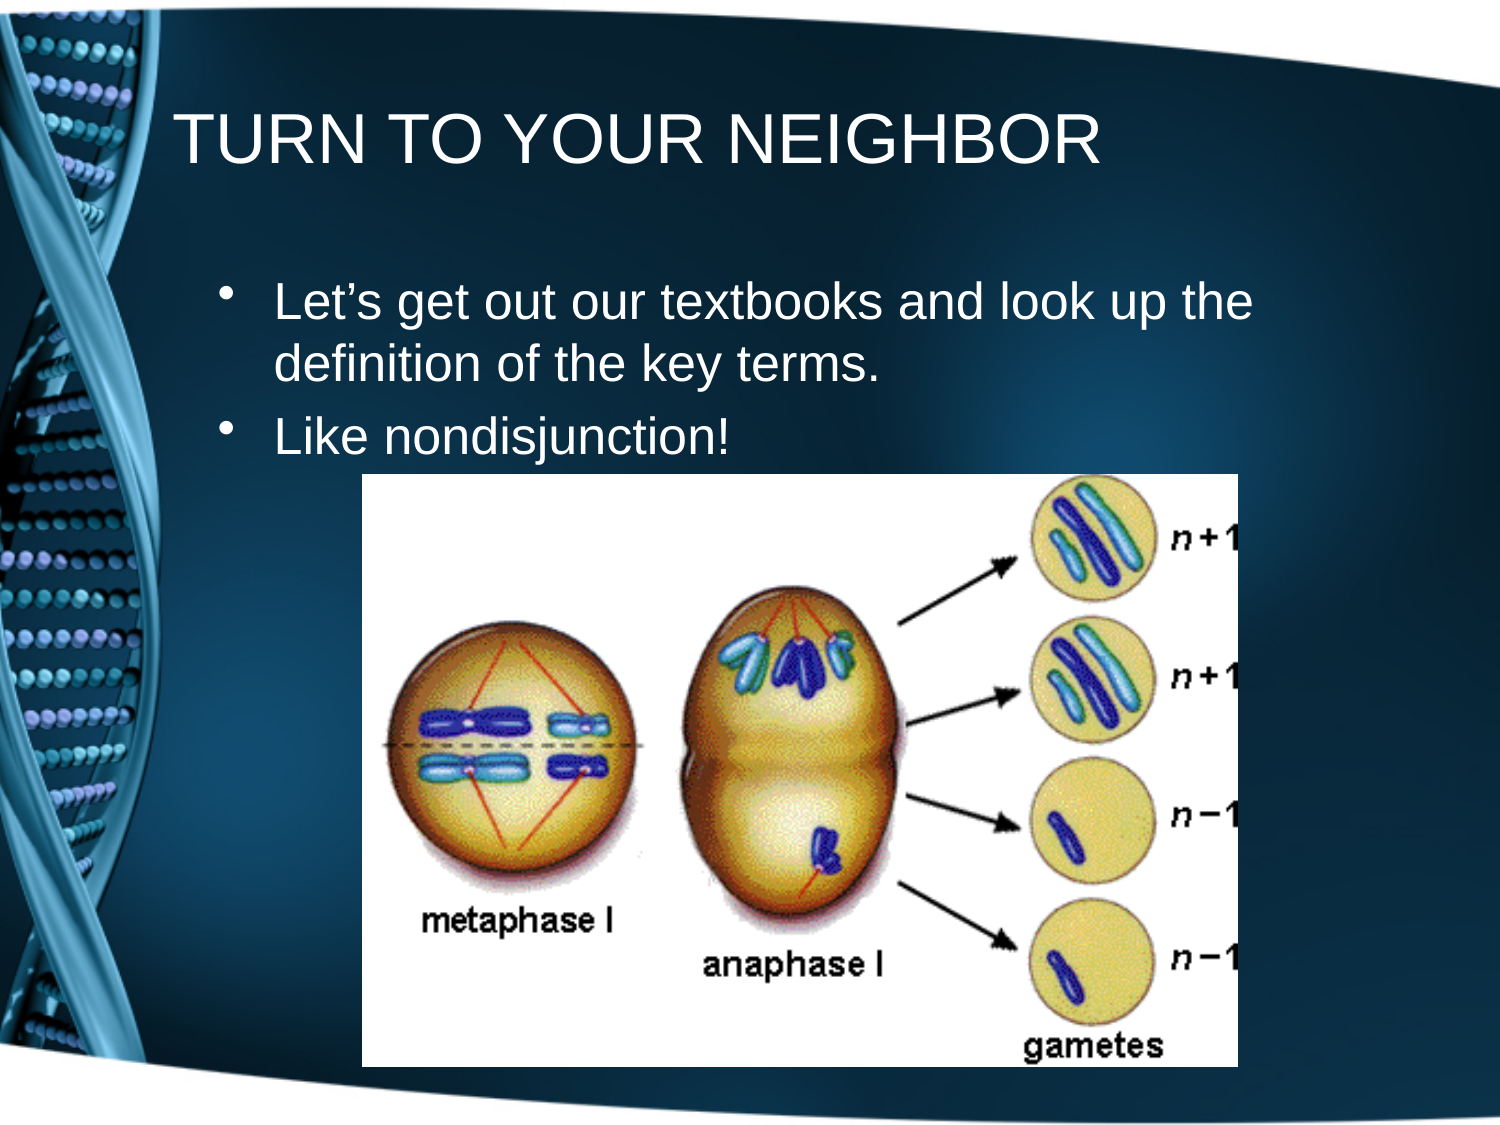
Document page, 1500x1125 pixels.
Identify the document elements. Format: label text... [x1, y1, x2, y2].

picture [0, 0, 1500, 1125]
title TURN TO YOUR NEIGHBOR [157, 22, 1442, 249]
list Let’s get out our textbooks and look up the definition of the key terms. Like nondisjunction! [202, 259, 1442, 1074]
